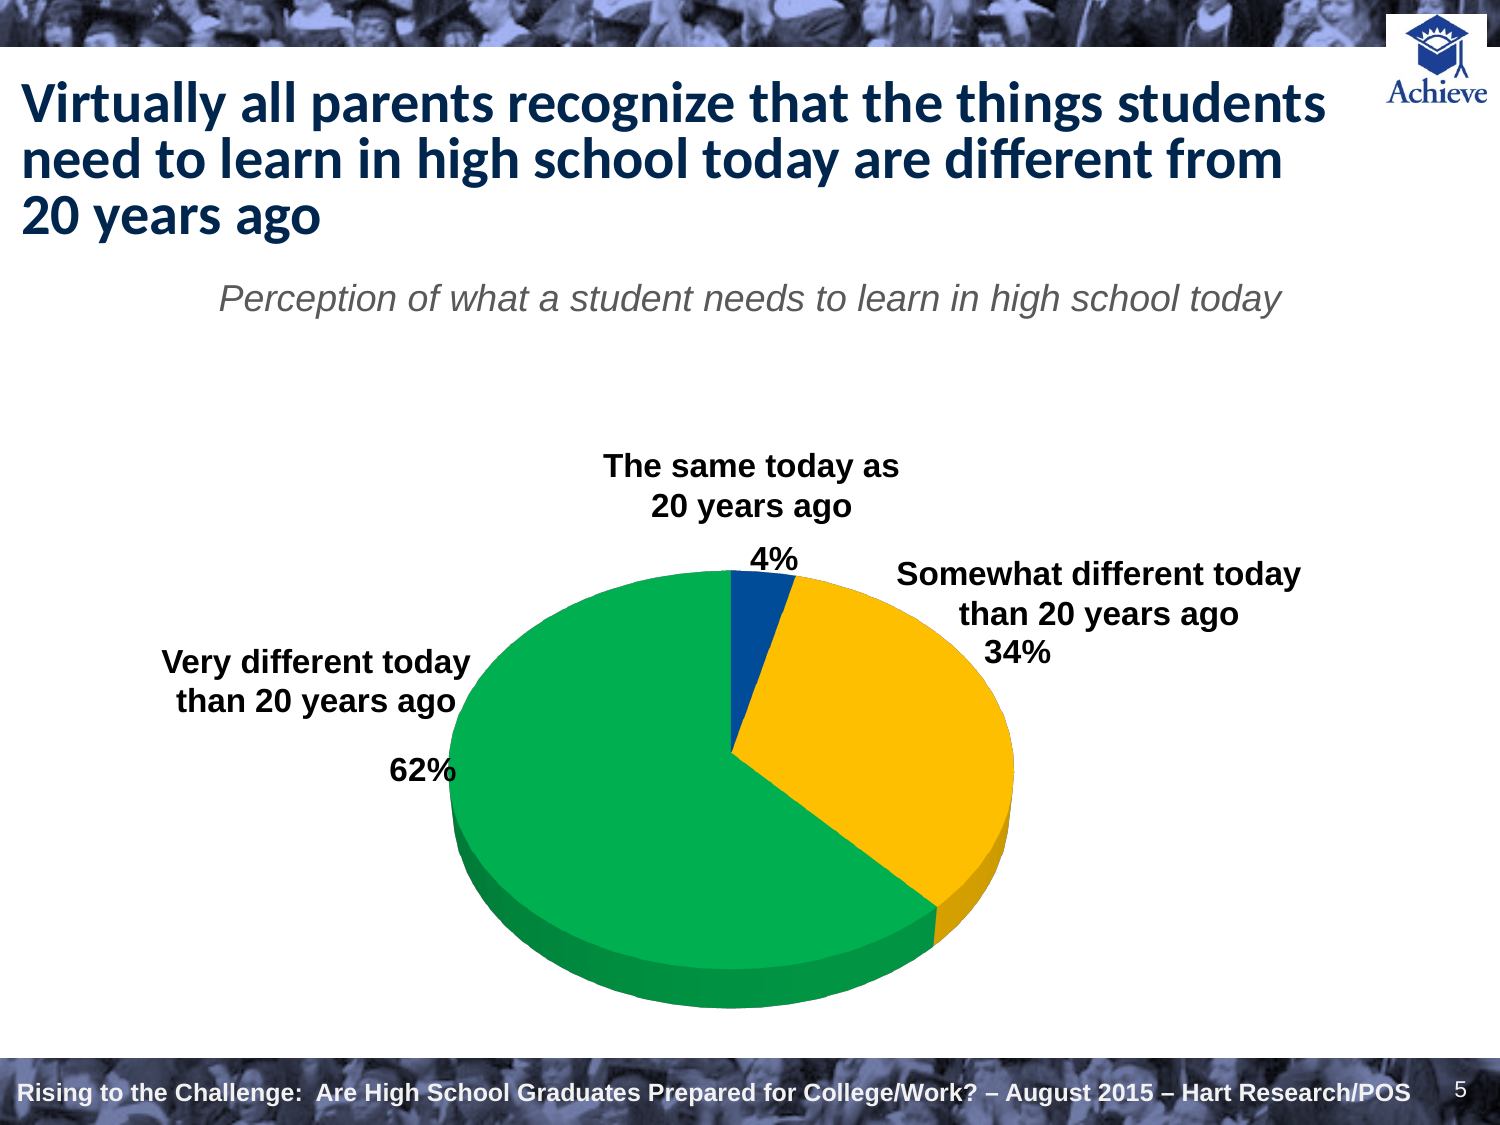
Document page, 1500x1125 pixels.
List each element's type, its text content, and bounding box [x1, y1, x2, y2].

text_box Very different today than 20 years ago [80, 632, 334, 727]
slide_number 5 [1386, 1067, 1483, 1117]
text_box Somewhat different today than 20 years ago [1166, 545, 1335, 640]
picture [1386, 14, 1487, 103]
text_box The same today as 20 years ago [551, 436, 952, 477]
chart [339, 478, 1161, 1009]
text_box Perception of what a student needs to learn in high school today [112, 266, 1388, 327]
title Virtually all parents recognize that the things students need to learn in high school today are different from 20 years ago [6, 68, 1372, 256]
